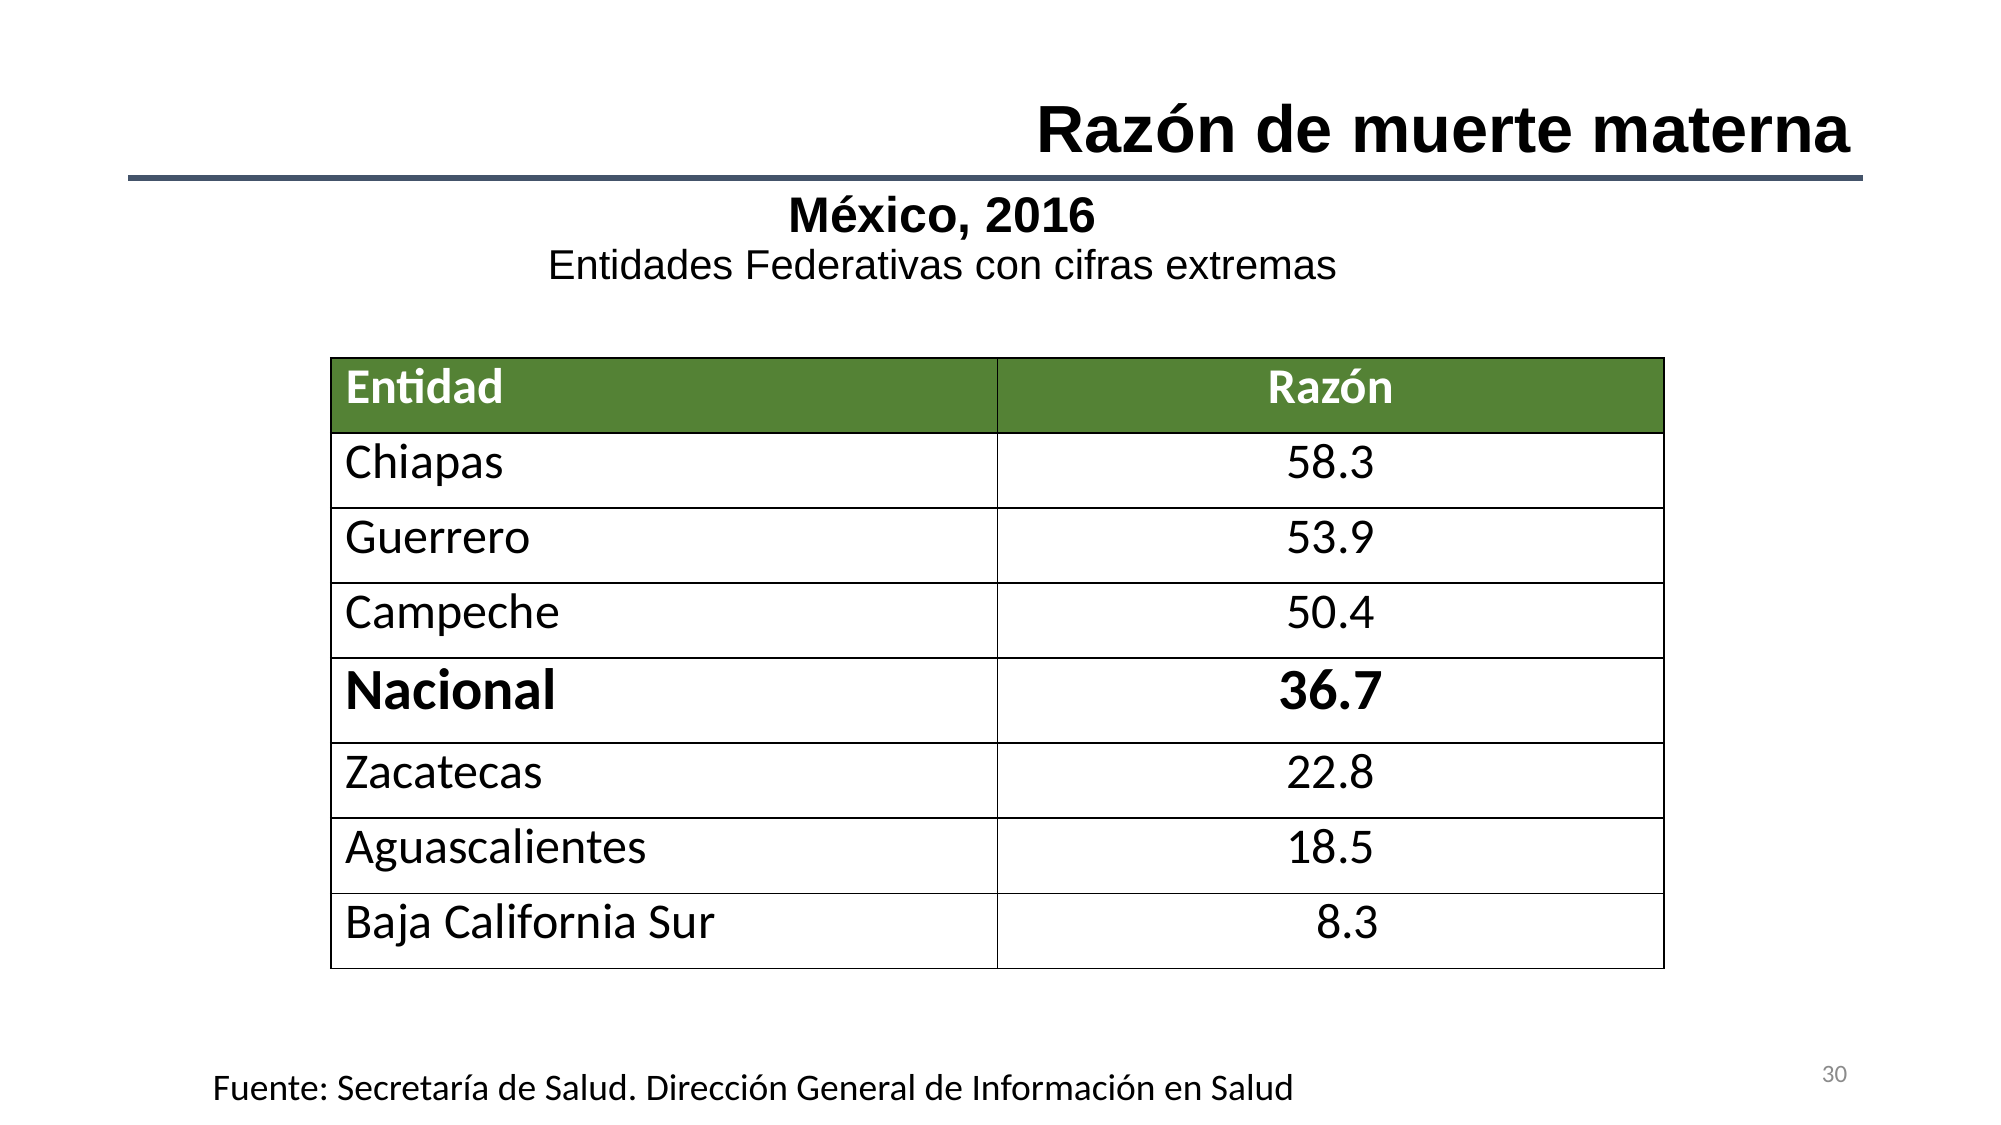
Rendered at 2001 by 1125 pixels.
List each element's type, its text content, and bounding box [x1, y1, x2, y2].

table_header Entidad [332, 359, 997, 432]
slide_number 30 [1412, 1042, 1863, 1103]
table_cell Baja California Sur [332, 894, 997, 968]
text_box Razón de muerte materna [141, 22, 1867, 240]
table_cell 58.3 [998, 434, 1663, 507]
table_cell 22.8 [998, 744, 1663, 817]
table_cell Aguascalientes [332, 819, 997, 893]
table_cell Zacatecas [332, 744, 997, 817]
table_cell Nacional [332, 659, 997, 742]
table_cell 18.5 [998, 819, 1663, 893]
table_header Razón [998, 359, 1663, 432]
table_cell Chiapas [332, 434, 997, 507]
table_cell 8.3 [998, 894, 1663, 968]
text_box México, 2016 Entidades Federativas con cifras extremas [80, 78, 1806, 296]
table_cell Campeche [332, 584, 997, 657]
table_cell 50.4 [998, 584, 1663, 657]
table_cell Guerrero [332, 509, 997, 582]
text_box Fuente: Secretaría de Salud. Dirección General de Información en Salud [198, 1055, 1311, 1116]
table_cell 36.7 [998, 659, 1663, 742]
table_cell 53.9 [998, 509, 1663, 582]
